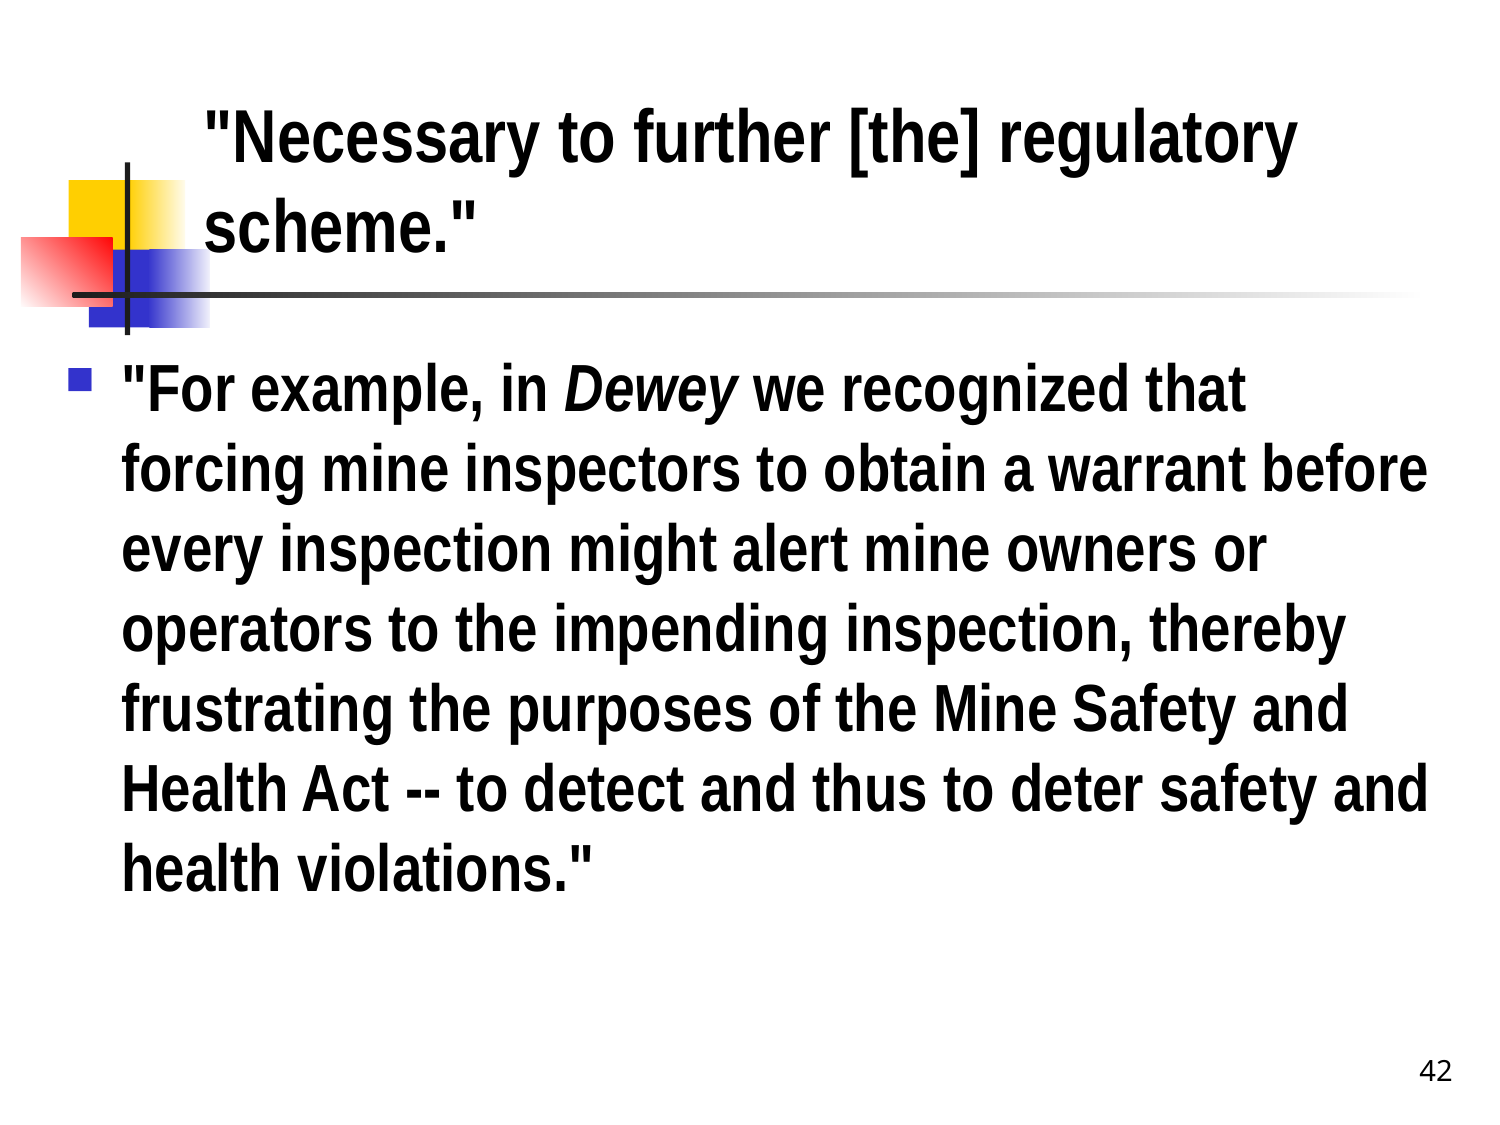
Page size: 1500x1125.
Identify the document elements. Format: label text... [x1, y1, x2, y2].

list "For example, in Dewey we recognized that forcing mine inspectors to obtain a warrant before every inspection might alert mine owners or operators to the impending inspection, thereby frustrating the purposes of the Mine Safety and Health Act -- to detect and thus to deter safety and health violations." [50, 337, 1450, 1075]
title "Necessary to further [the] regulatory scheme." [188, 35, 1468, 275]
slide_number 42 [1155, 1024, 1468, 1100]
